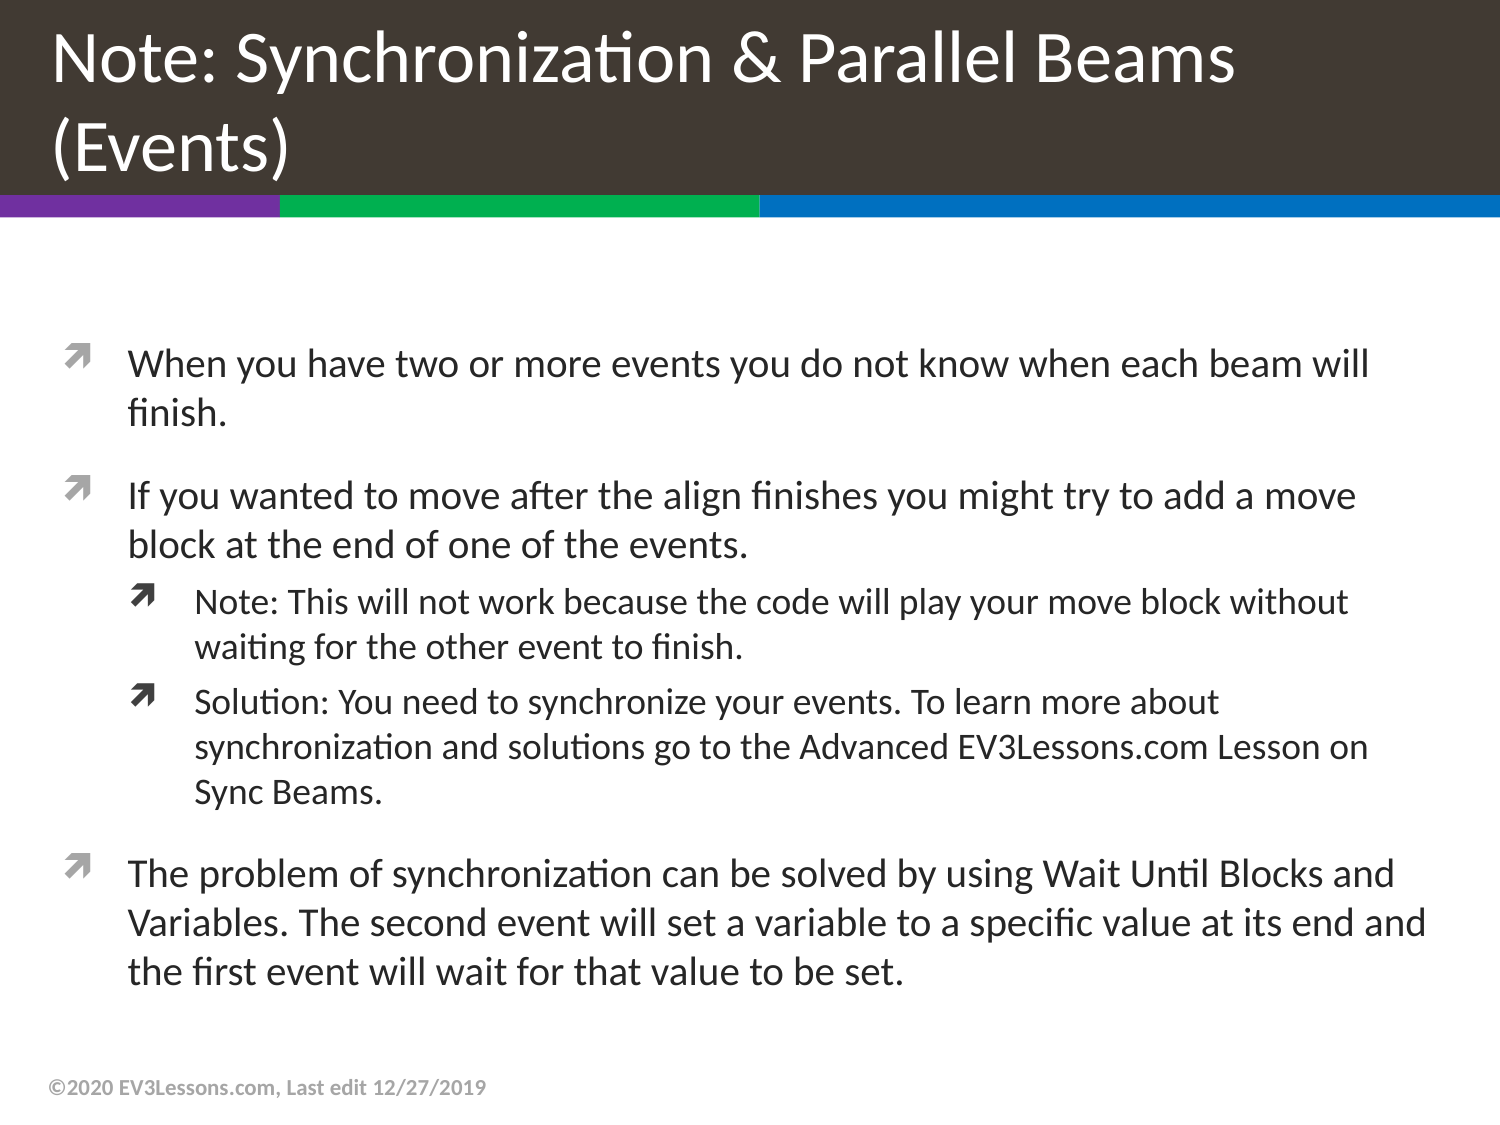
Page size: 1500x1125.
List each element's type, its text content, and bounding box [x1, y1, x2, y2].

footer ©2020 EV3Lessons.com, Last edit 12/27/2019 [32, 1055, 1038, 1116]
list When you have two or more events you do not know when each beam will finish. If you wanted to move after the align finishes you might try to add a move block at the end of one of the events. Note: This will not work because the code will play your move block without waiting for the other event to finish. Solution: You need to synchronize your events. To learn more about synchronization and solutions go to the Advanced EV3Lessons.com Lesson on Sync Beams. The problem of synchronization can be solved by using Wait Until Blocks and Variables. The second event will set a variable to a specific value at its end and the first event will wait for that value to be set. [46, 328, 1454, 1005]
title Note: Synchronization & Parallel Beams (Events) [0, 0, 1500, 195]
